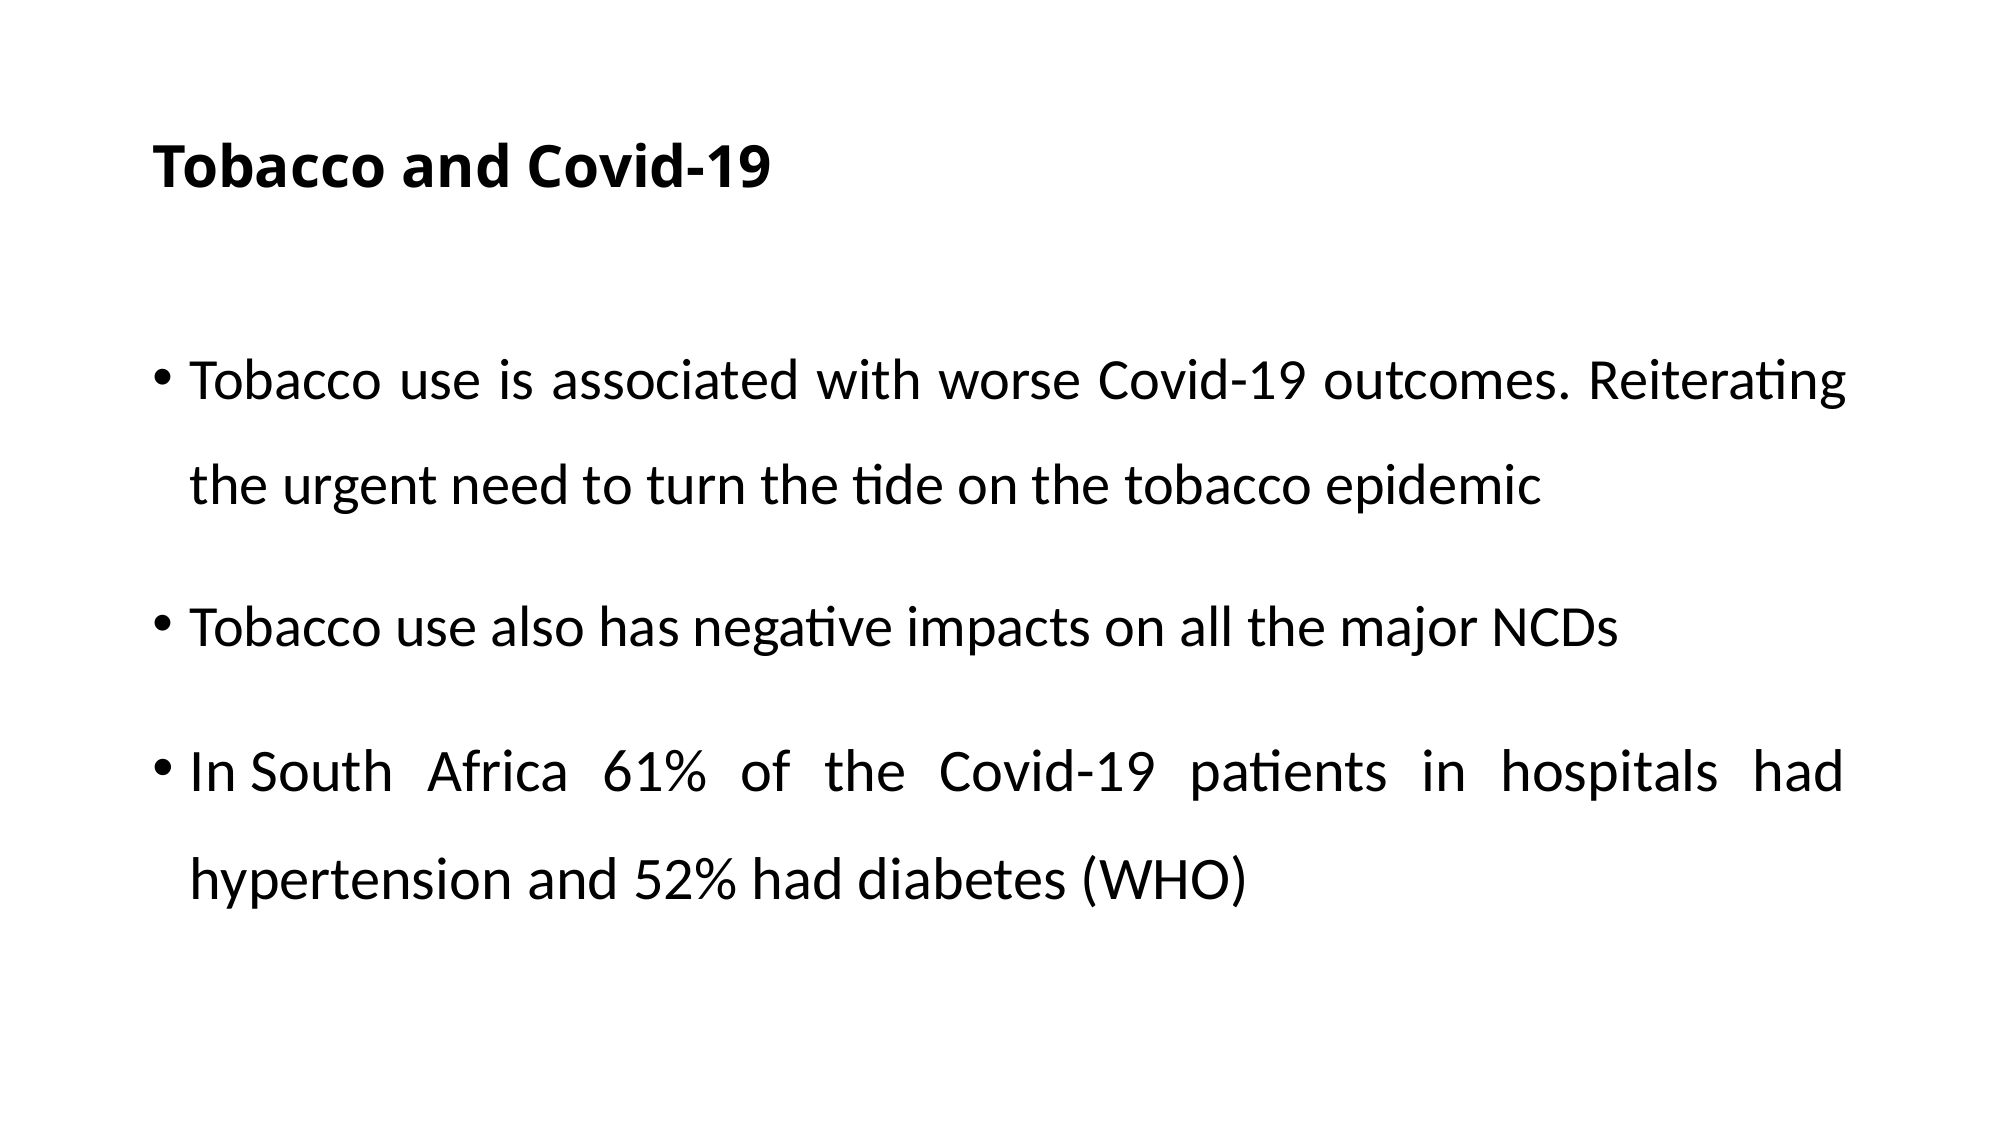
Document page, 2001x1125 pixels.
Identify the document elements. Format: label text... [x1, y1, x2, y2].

title Tobacco and Covid-19 [137, 59, 1863, 278]
list Tobacco use is associated with worse Covid-19 outcomes. Reiterating the urgent need to turn the tide on the tobacco epidemic Tobacco use also has negative impacts on all the major NCDs In South Africa 61% of the Covid-19 patients in hospitals had hypertension and 52% had diabetes (WHO) [137, 299, 1863, 1014]
